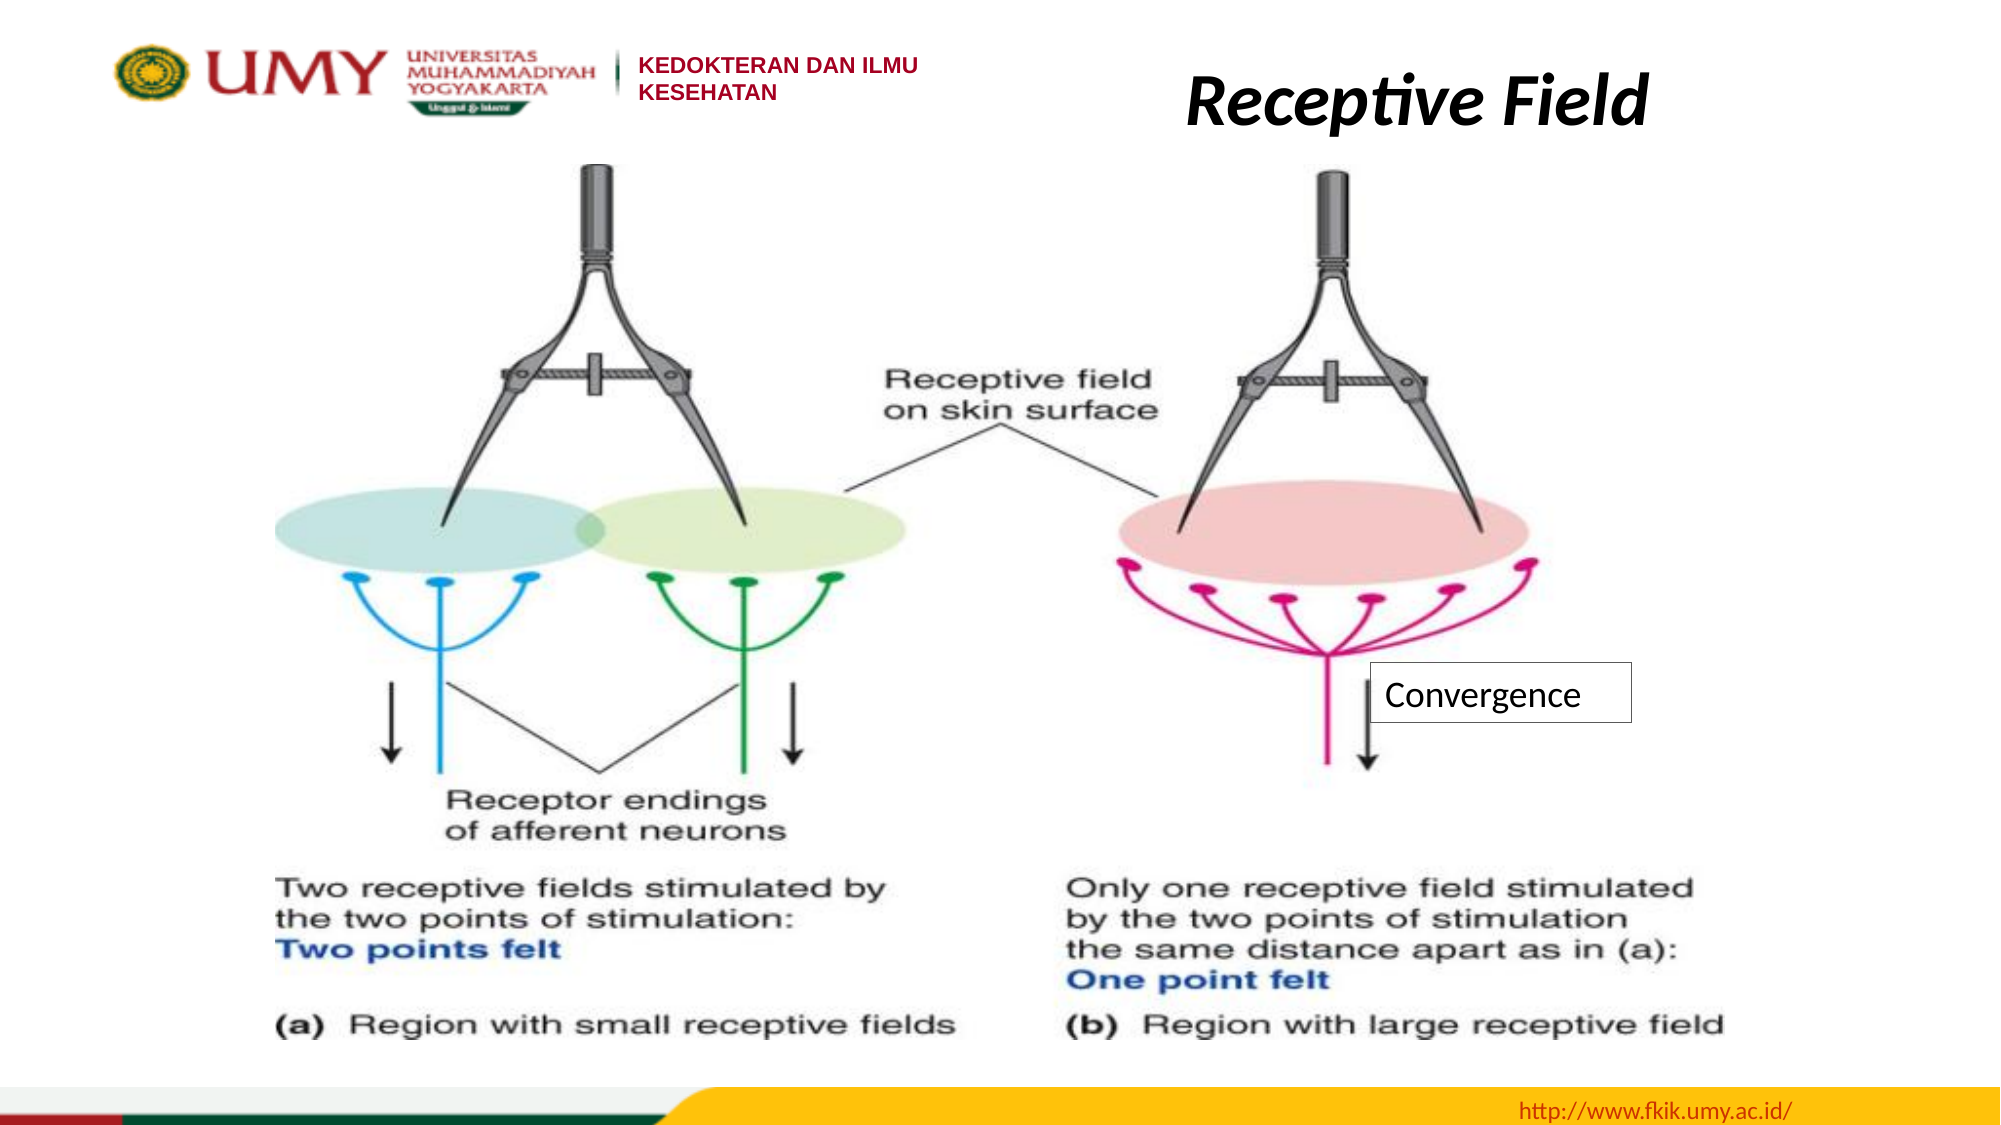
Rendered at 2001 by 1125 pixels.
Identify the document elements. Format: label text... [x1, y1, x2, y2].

picture [0, 1087, 2000, 1125]
title Receptive Field [952, 18, 1900, 173]
picture [274, 164, 1726, 1040]
picture [0, 0, 2000, 157]
